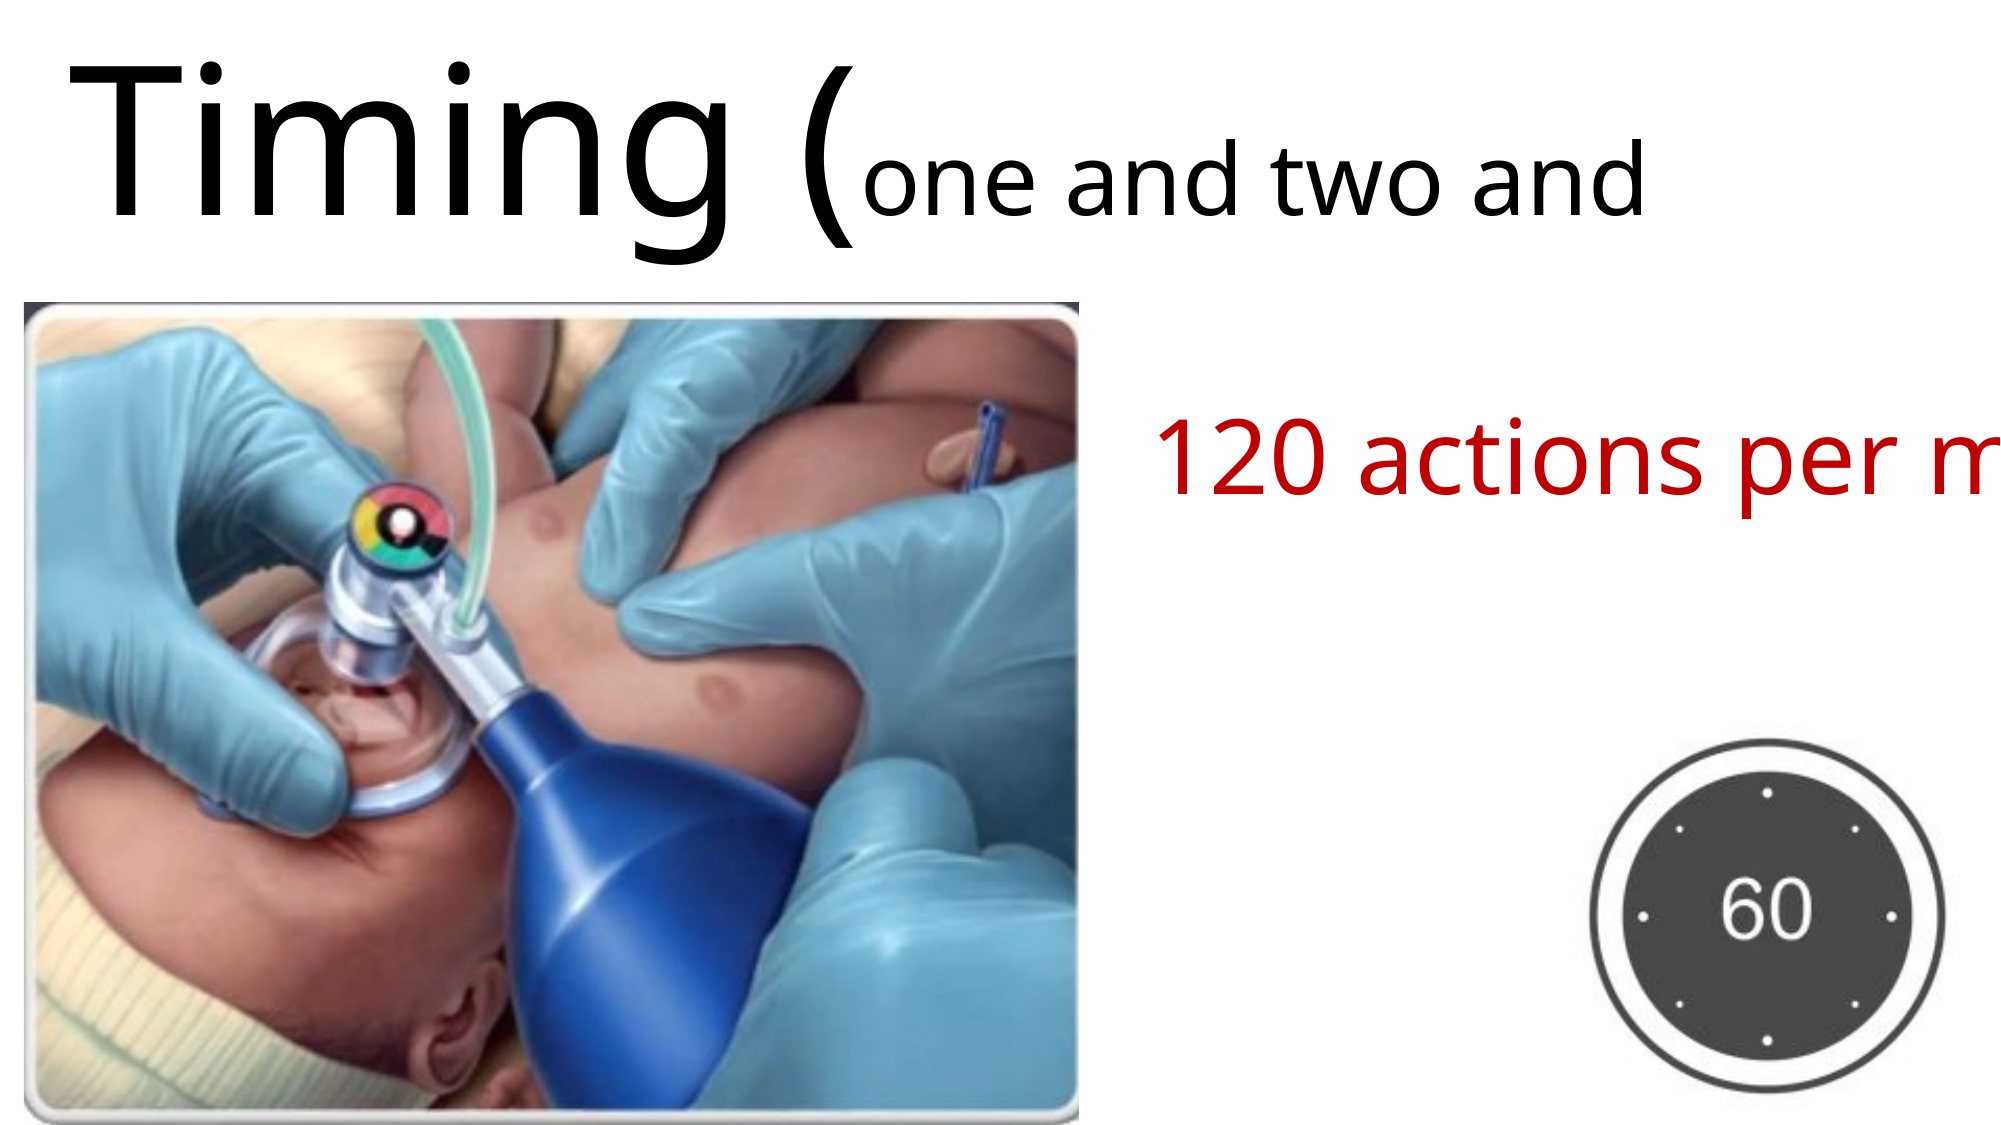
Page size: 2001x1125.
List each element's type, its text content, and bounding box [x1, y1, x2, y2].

picture [23, 302, 1079, 1125]
text_box 120 actions per minute [1135, 383, 2000, 523]
text_box Timing (one and two and three and breathe) [53, 0, 1928, 505]
picture [1559, 708, 1977, 1125]
